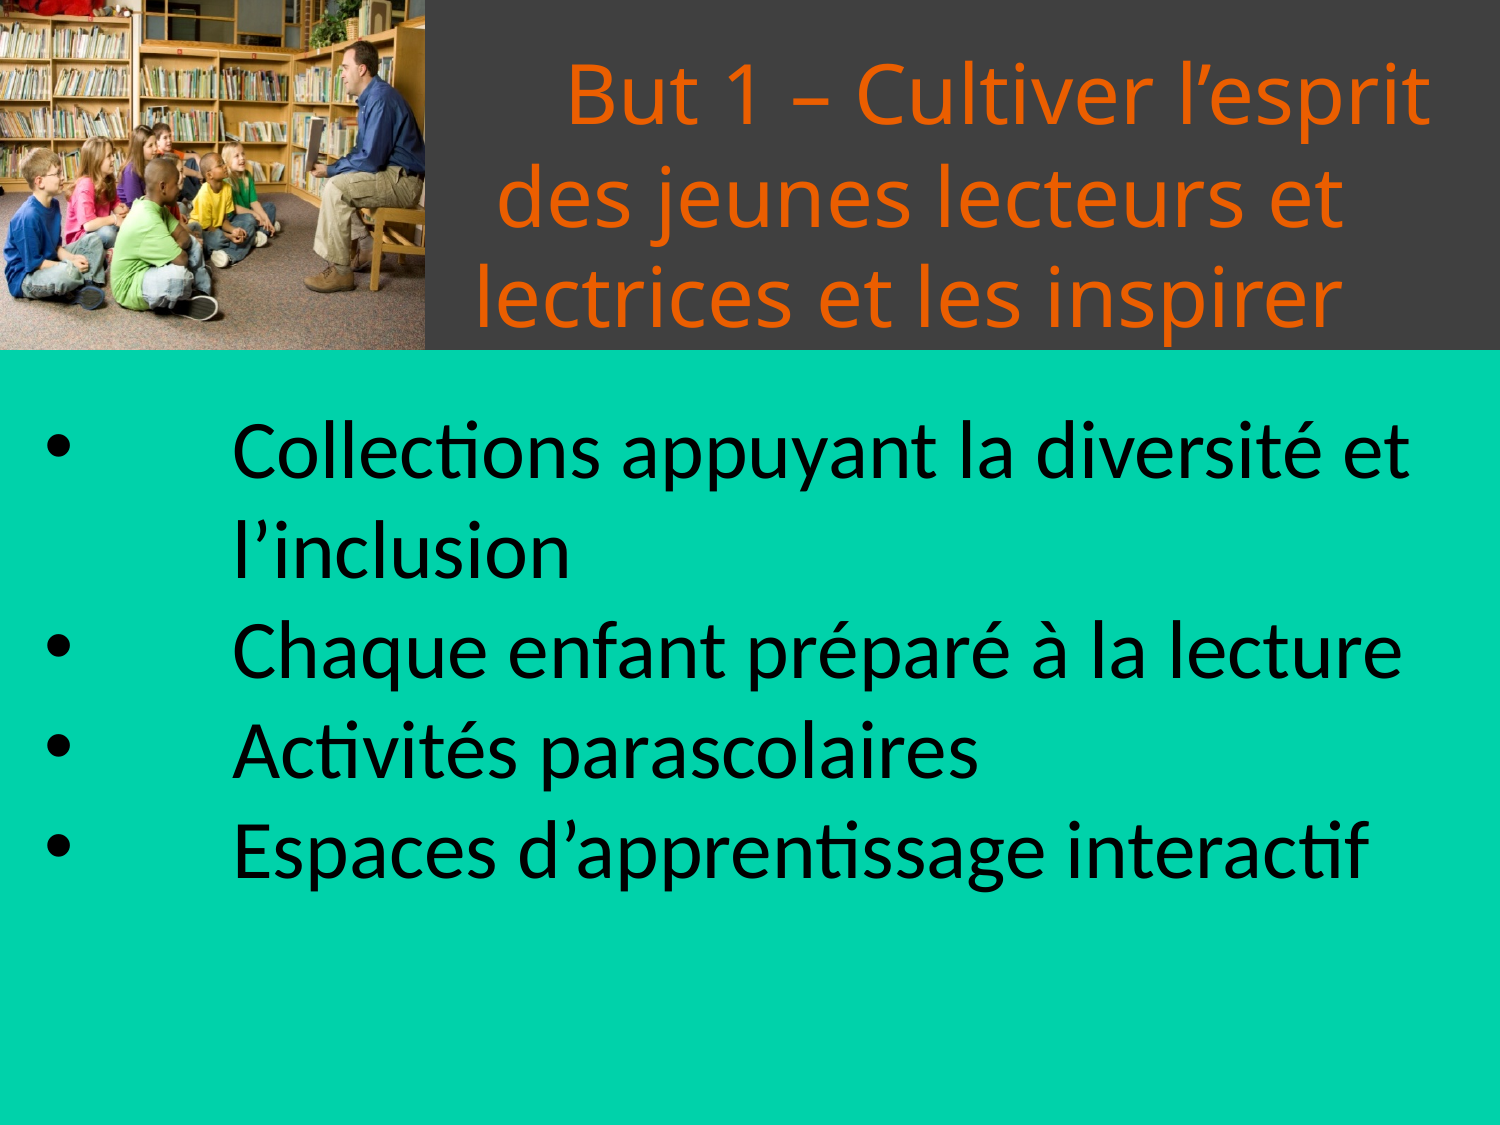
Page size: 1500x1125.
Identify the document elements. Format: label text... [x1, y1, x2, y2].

text_box But 1 – Cultiver l’esprit des jeunes lecteurs et lectrices et les inspirer [426, 0, 1500, 350]
text_box Collections appuyant la diversité et l’inclusion Chaque enfant préparé à la lecture Activités parascolaires Espaces d’apprentissage interactif [0, 350, 1500, 1125]
picture [0, 0, 425, 351]
